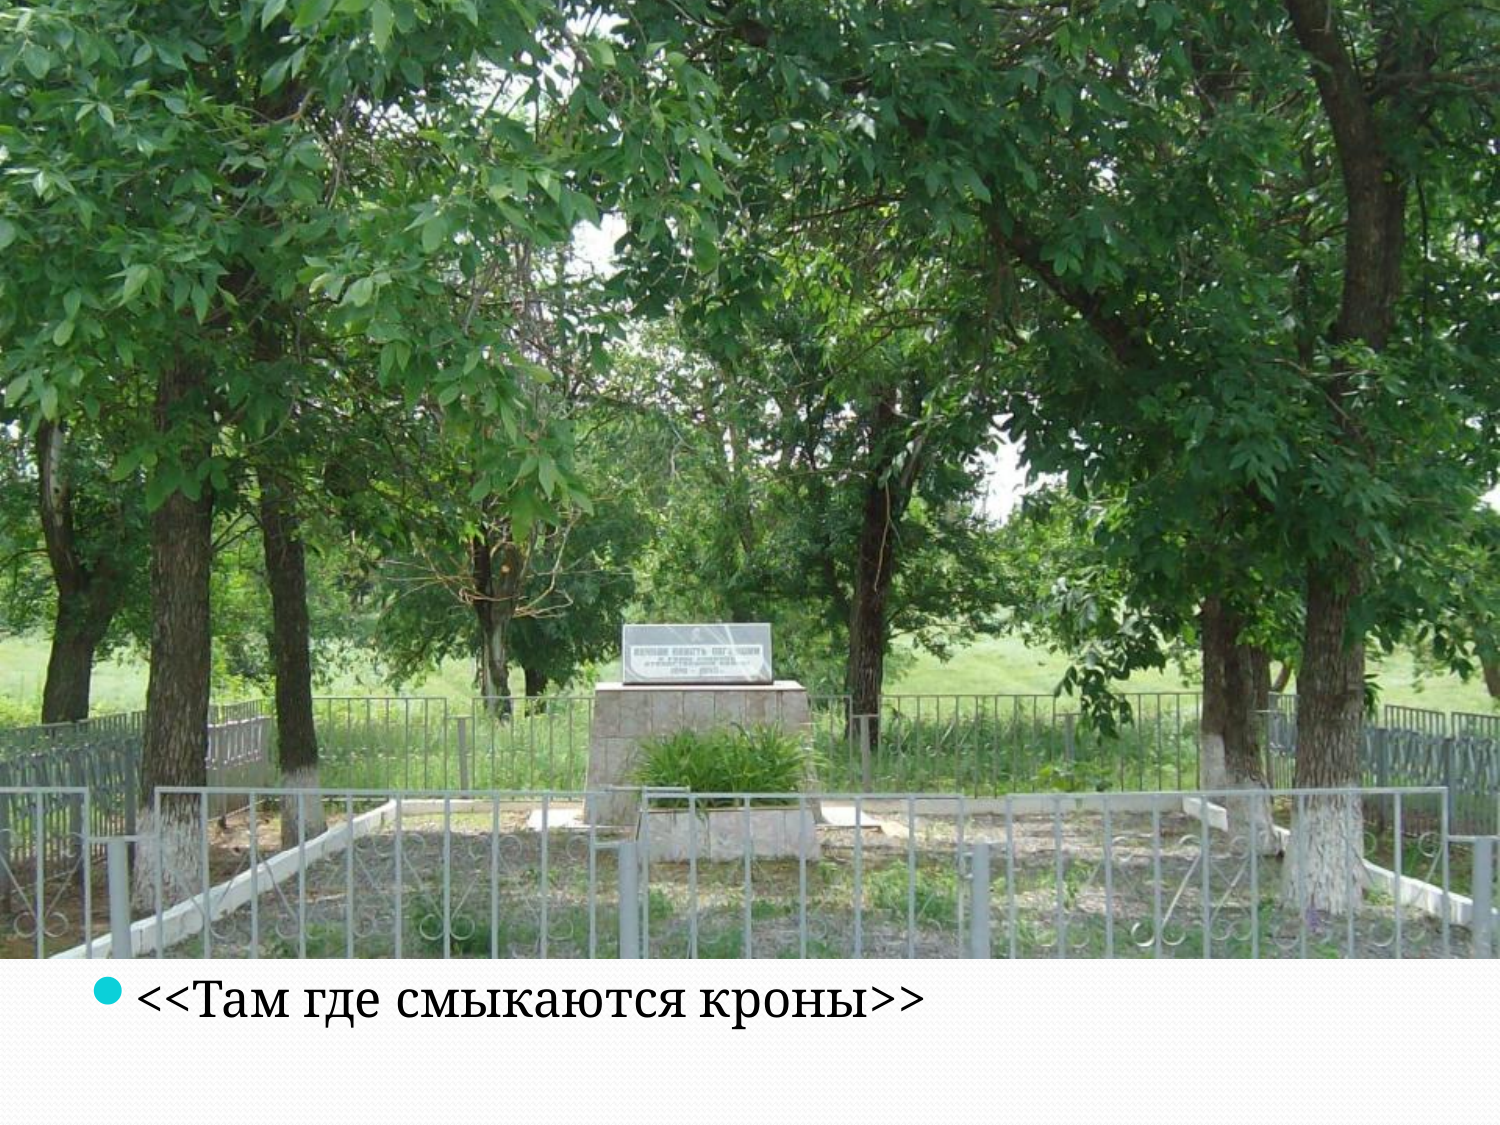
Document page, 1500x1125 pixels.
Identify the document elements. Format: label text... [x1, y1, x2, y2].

picture [0, 0, 1500, 959]
list <<Там где смыкаются кроны>> [75, 970, 1425, 1038]
